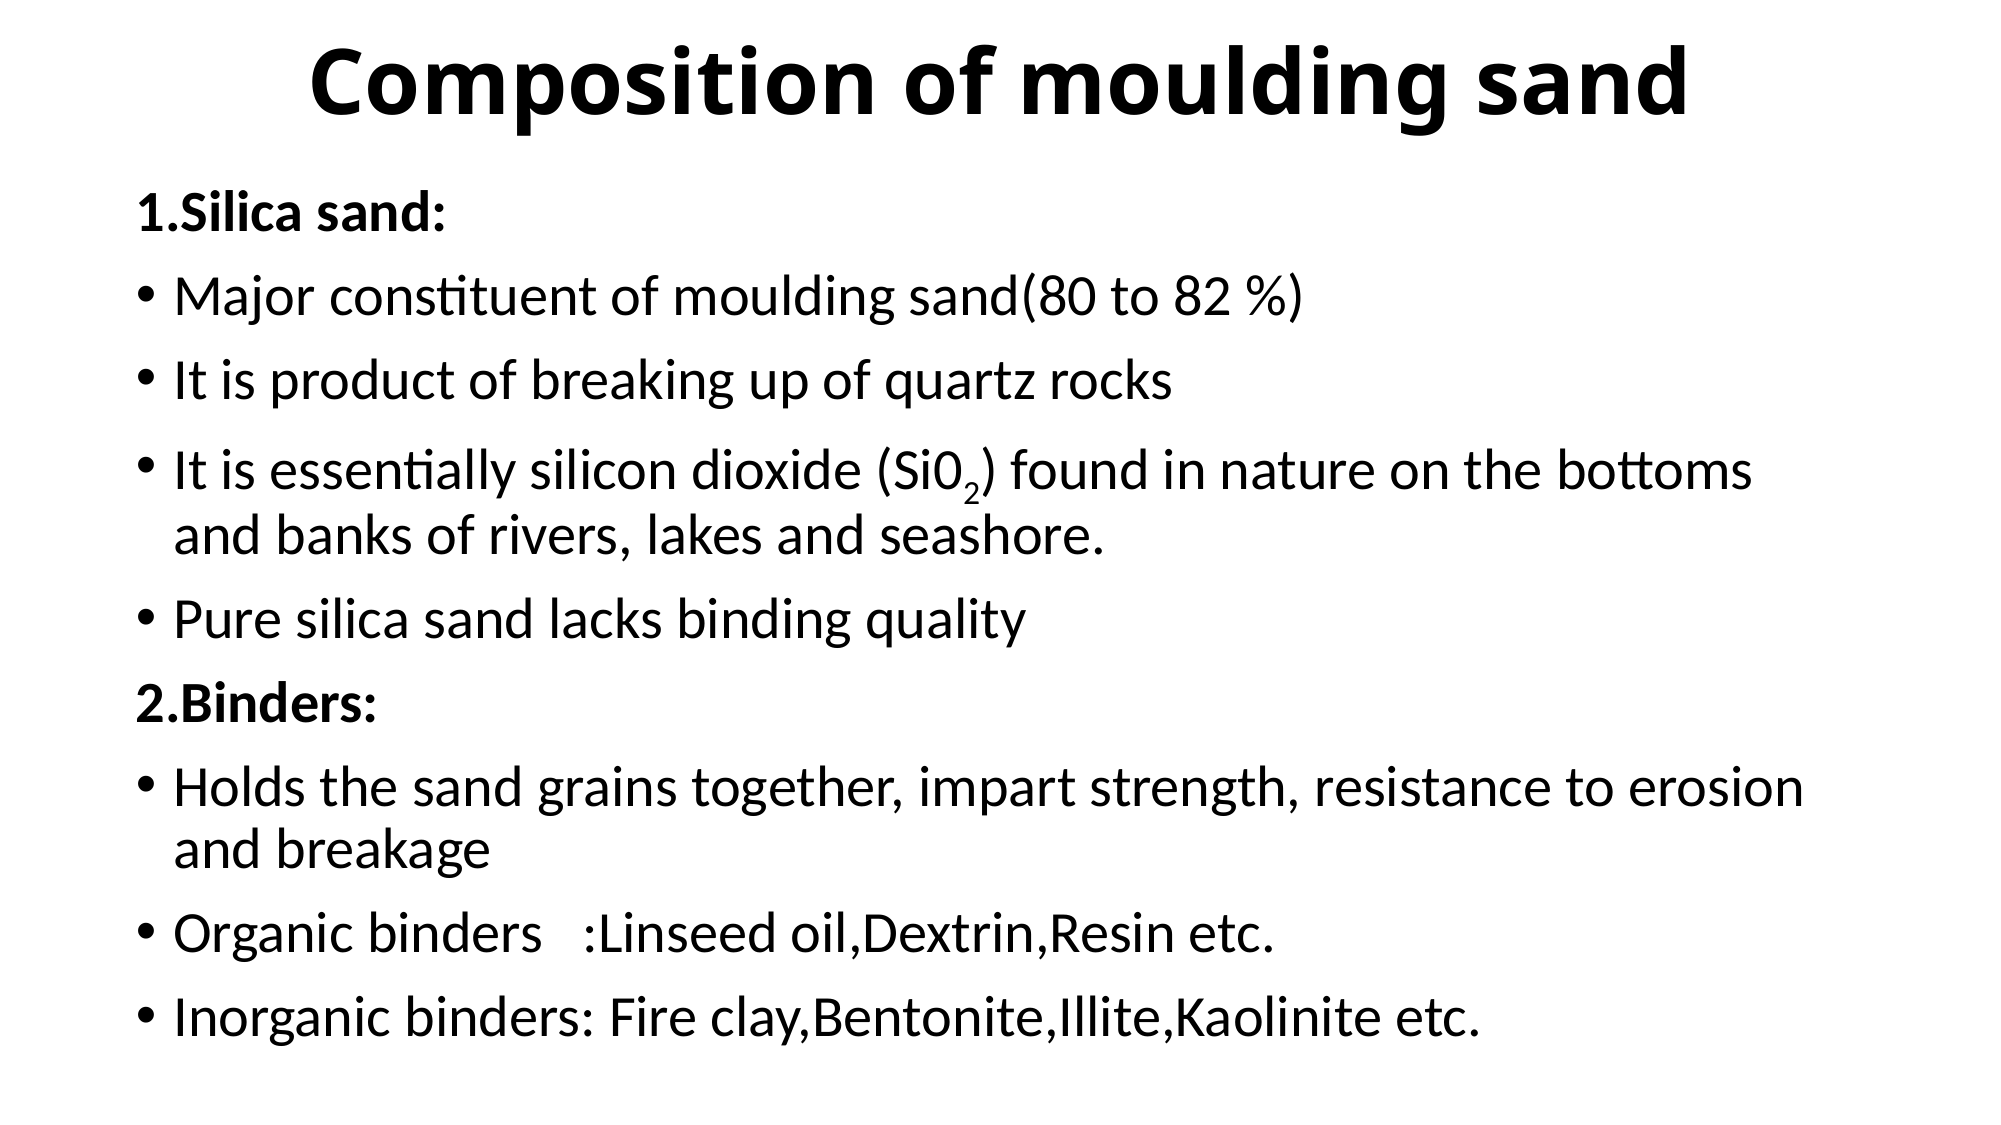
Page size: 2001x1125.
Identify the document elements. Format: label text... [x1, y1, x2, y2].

list 1.Silica sand: Major constituent of moulding sand(80 to 82 %) It is product of breaking up of quartz rocks It is essentially silicon dioxide (Si02) found in nature on the bottoms and banks of rivers, lakes and seashore. Pure silica sand lacks binding quality 2.Binders: Holds the sand grains together, impart strength, resistance to erosion and breakage Organic binders :Linseed oil,Dextrin,Resin etc. Inorganic binders: Fire clay,Bentonite,Illite,Kaolinite etc. [120, 173, 1846, 1125]
title Composition of moulding sand [137, 28, 1863, 142]
